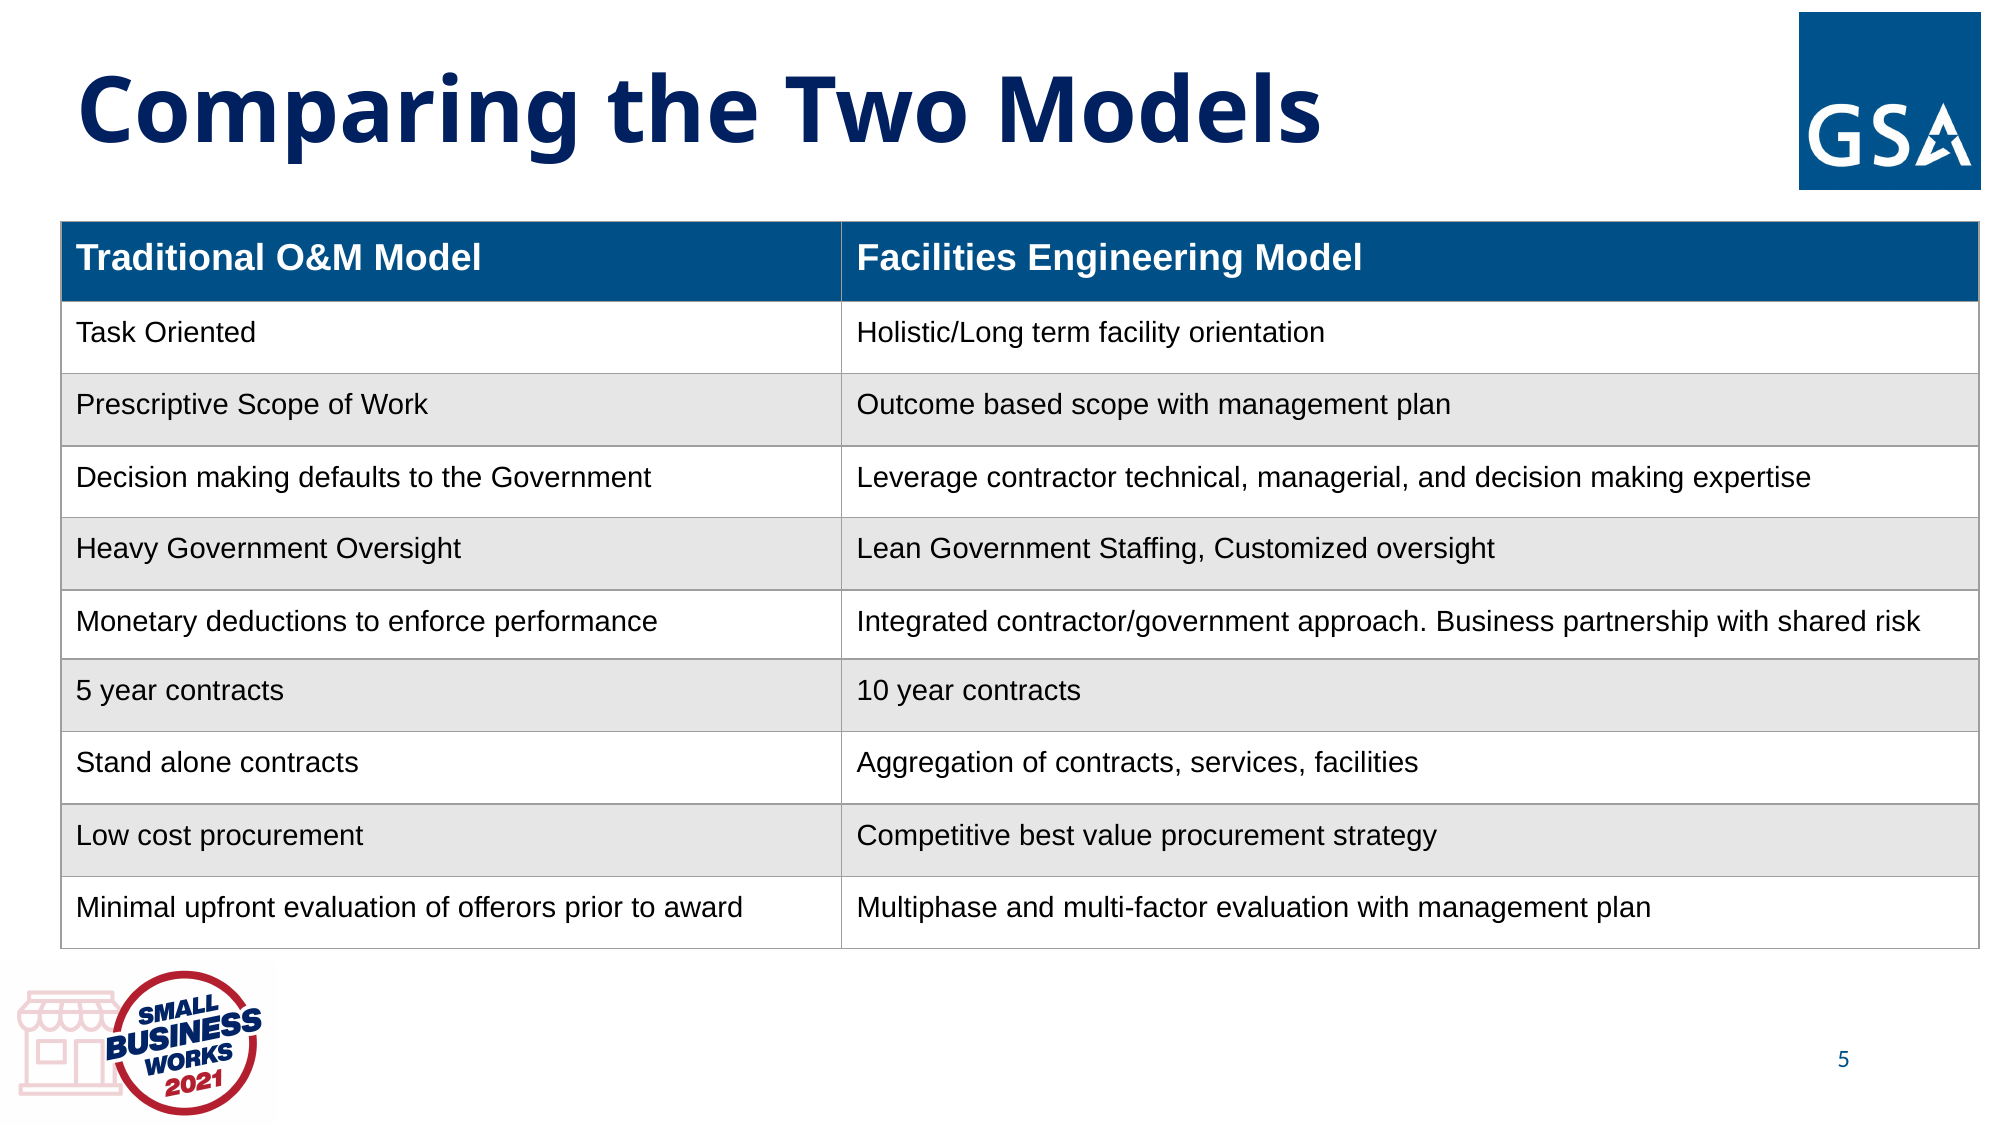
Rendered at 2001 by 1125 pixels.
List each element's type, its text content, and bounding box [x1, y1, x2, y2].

table_cell Multiphase and multi-factor evaluation with management plan [842, 877, 1978, 948]
picture [1799, 12, 1981, 190]
table_cell Task Oriented [62, 302, 841, 373]
table_cell Integrated contractor/government approach. Business partnership with shared risk [842, 591, 1978, 658]
table_cell Holistic/Long term facility orientation [842, 302, 1978, 373]
table_cell Competitive best value procurement strategy [842, 805, 1978, 876]
picture [0, 961, 277, 1125]
title Comparing the Two Models [60, 41, 1932, 184]
slide_number 5 [1433, 1019, 1850, 1095]
table_cell Heavy Government Oversight [62, 518, 841, 589]
table_cell Prescriptive Scope of Work [62, 374, 841, 445]
table_cell Decision making defaults to the Government [62, 447, 841, 517]
table_cell 10 year contracts [842, 660, 1978, 731]
table_cell Monetary deductions to enforce performance [62, 591, 841, 658]
table_header Traditional O&M Model [62, 222, 841, 301]
table_cell 5 year contracts [62, 660, 841, 731]
table_cell Outcome based scope with management plan [842, 374, 1978, 445]
table_cell Low cost procurement [62, 805, 841, 876]
table_header Facilities Engineering Model [842, 222, 1978, 301]
table_cell Stand alone contracts [62, 732, 841, 803]
table_cell Lean Government Staffing, Customized oversight [842, 518, 1978, 589]
table_cell Leverage contractor technical, managerial, and decision making expertise [842, 447, 1978, 517]
table_cell Minimal upfront evaluation of offerors prior to award [62, 877, 841, 948]
table_cell Aggregation of contracts, services, facilities [842, 732, 1978, 803]
